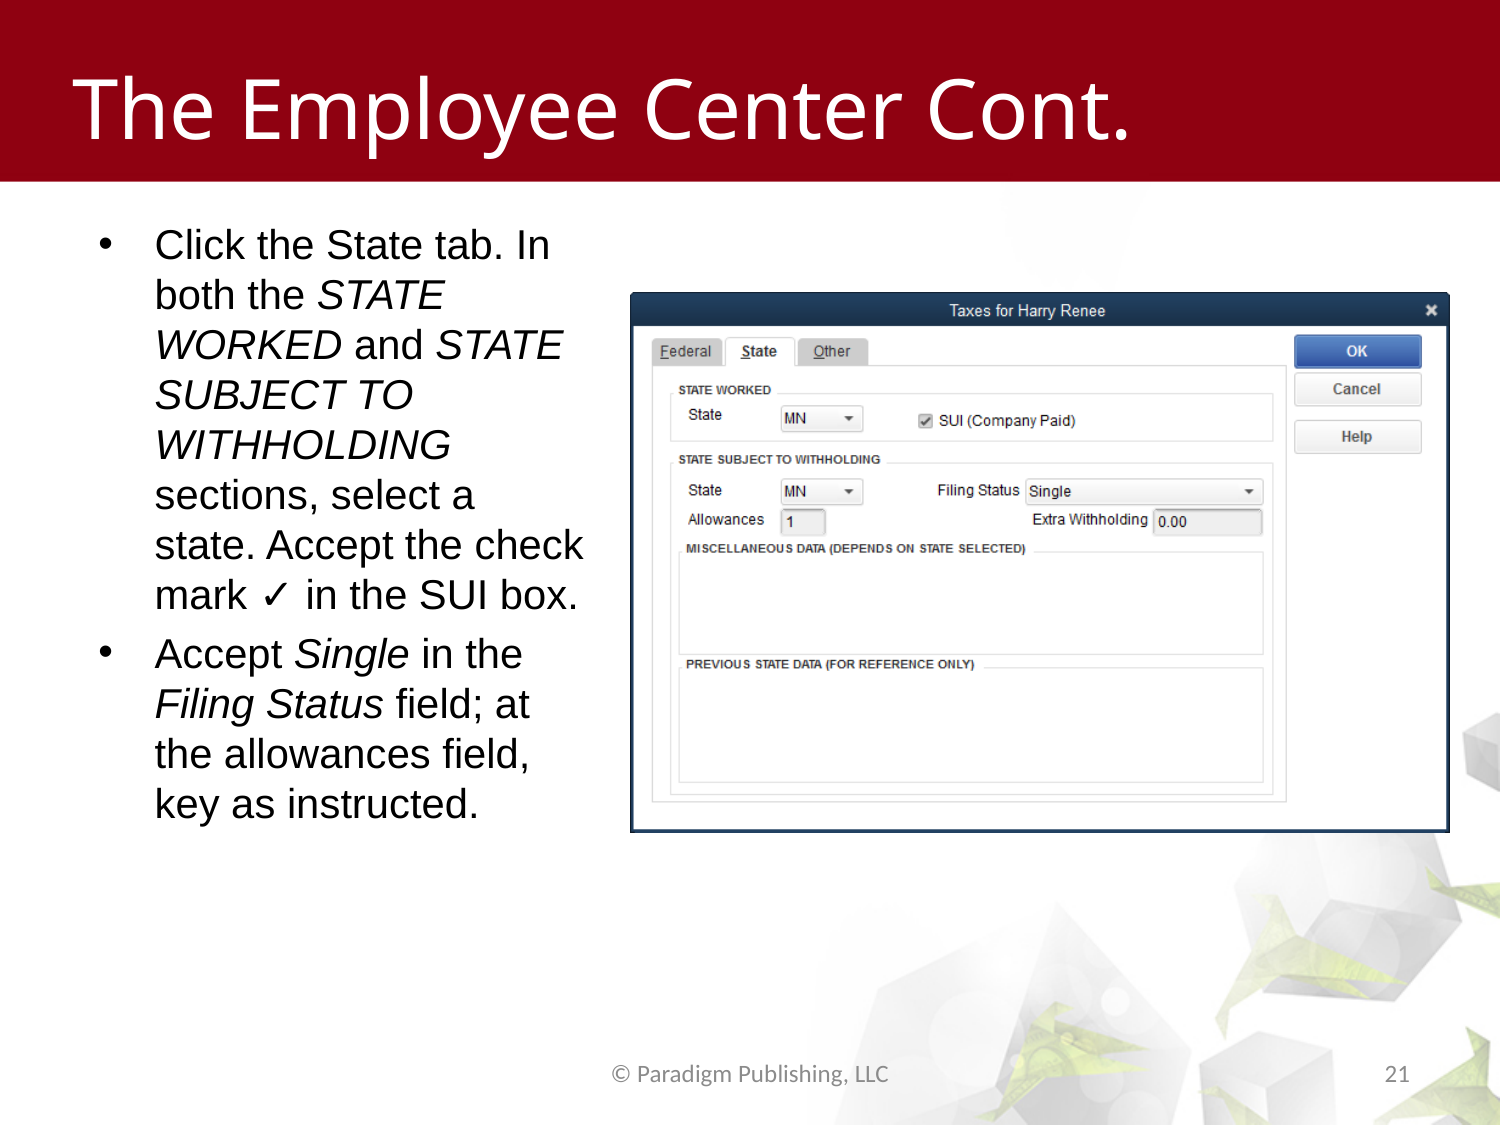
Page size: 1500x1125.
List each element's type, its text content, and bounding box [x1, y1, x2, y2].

footer © Paradigm Publishing, LLC [512, 1042, 988, 1103]
title The Employee Center Cont. [57, 48, 1450, 207]
list Click the State tab. In both the STATE WORKED and STATE SUBJECT TO WITHHOLDING sections, select a state. Accept the check mark ✓ in the SUI box. Accept Single in the Filing Status field; at the allowances field, key as instructed. [83, 210, 600, 974]
picture [0, 0, 1500, 1125]
slide_number 21 [1074, 1042, 1425, 1103]
